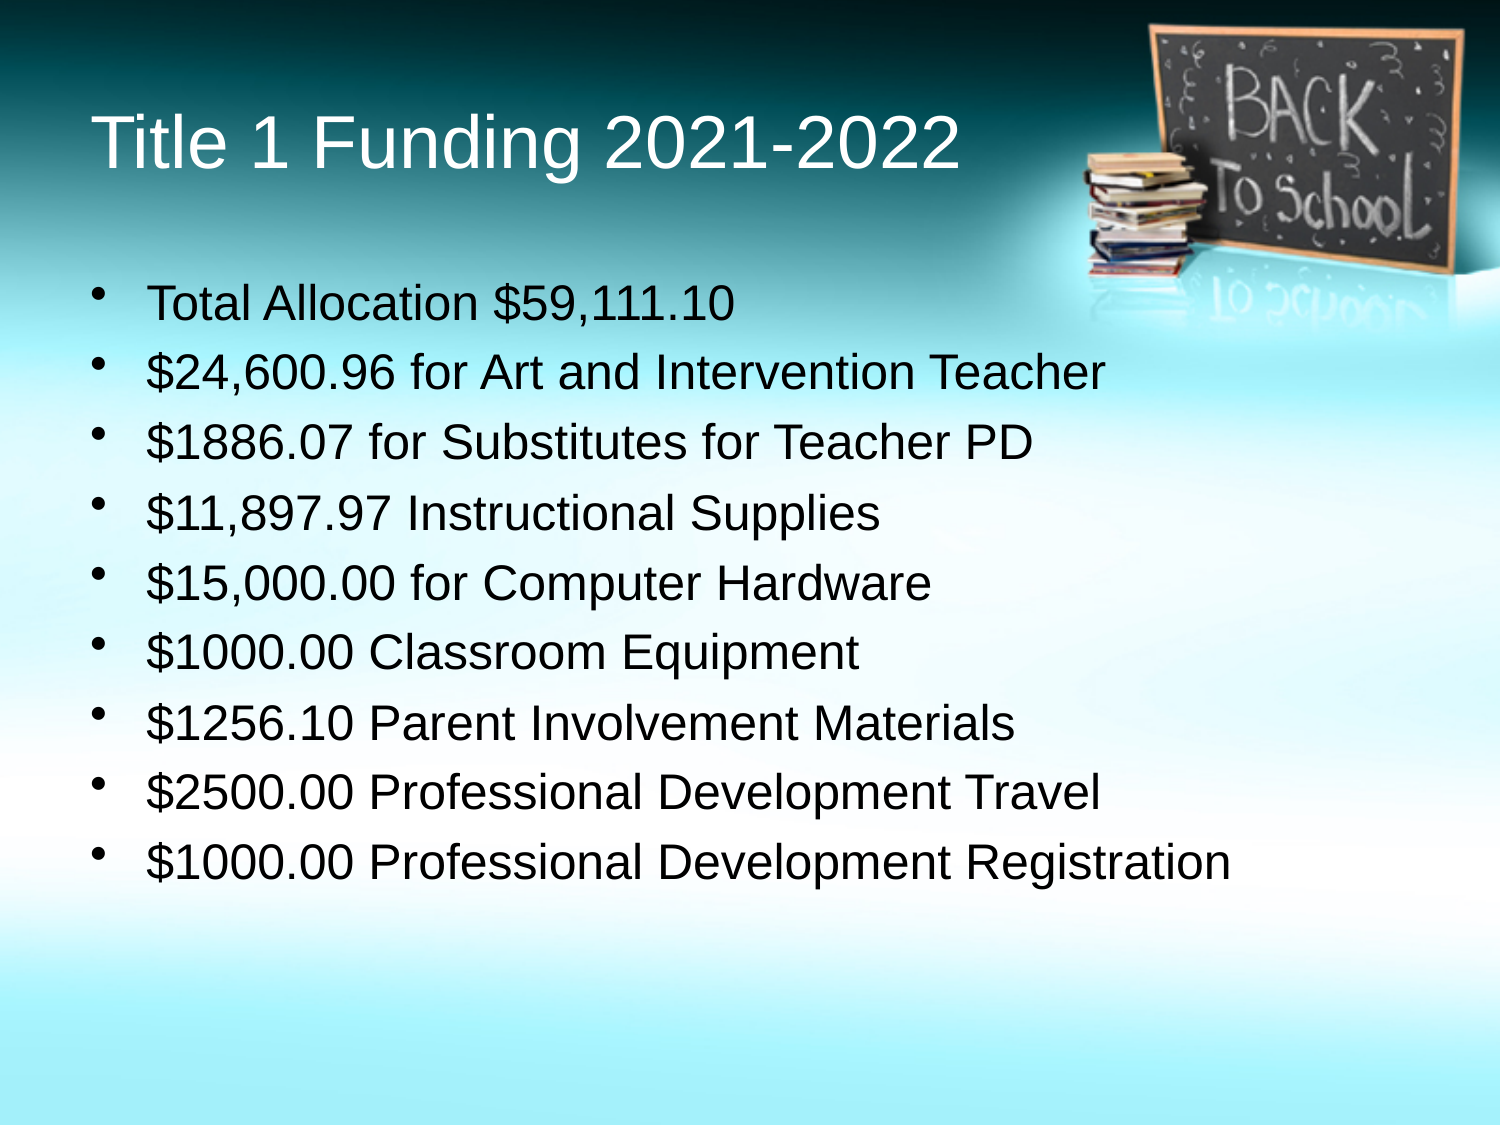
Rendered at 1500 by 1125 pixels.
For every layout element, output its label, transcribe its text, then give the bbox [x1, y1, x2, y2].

title Title 1 Funding 2021-2022 [74, 44, 1088, 233]
list Total Allocation $59,111.10 $24,600.96 for Art and Intervention Teacher $1886.07 for Substitutes for Teacher PD $11,897.97 Instructional Supplies $15,000.00 for Computer Hardware $1000.00 Classroom Equipment $1256.10 Parent Involvement Materials $2500.00 Professional Development Travel $1000.00 Professional Development Registration [74, 262, 1426, 1006]
picture [0, 0, 1500, 1125]
